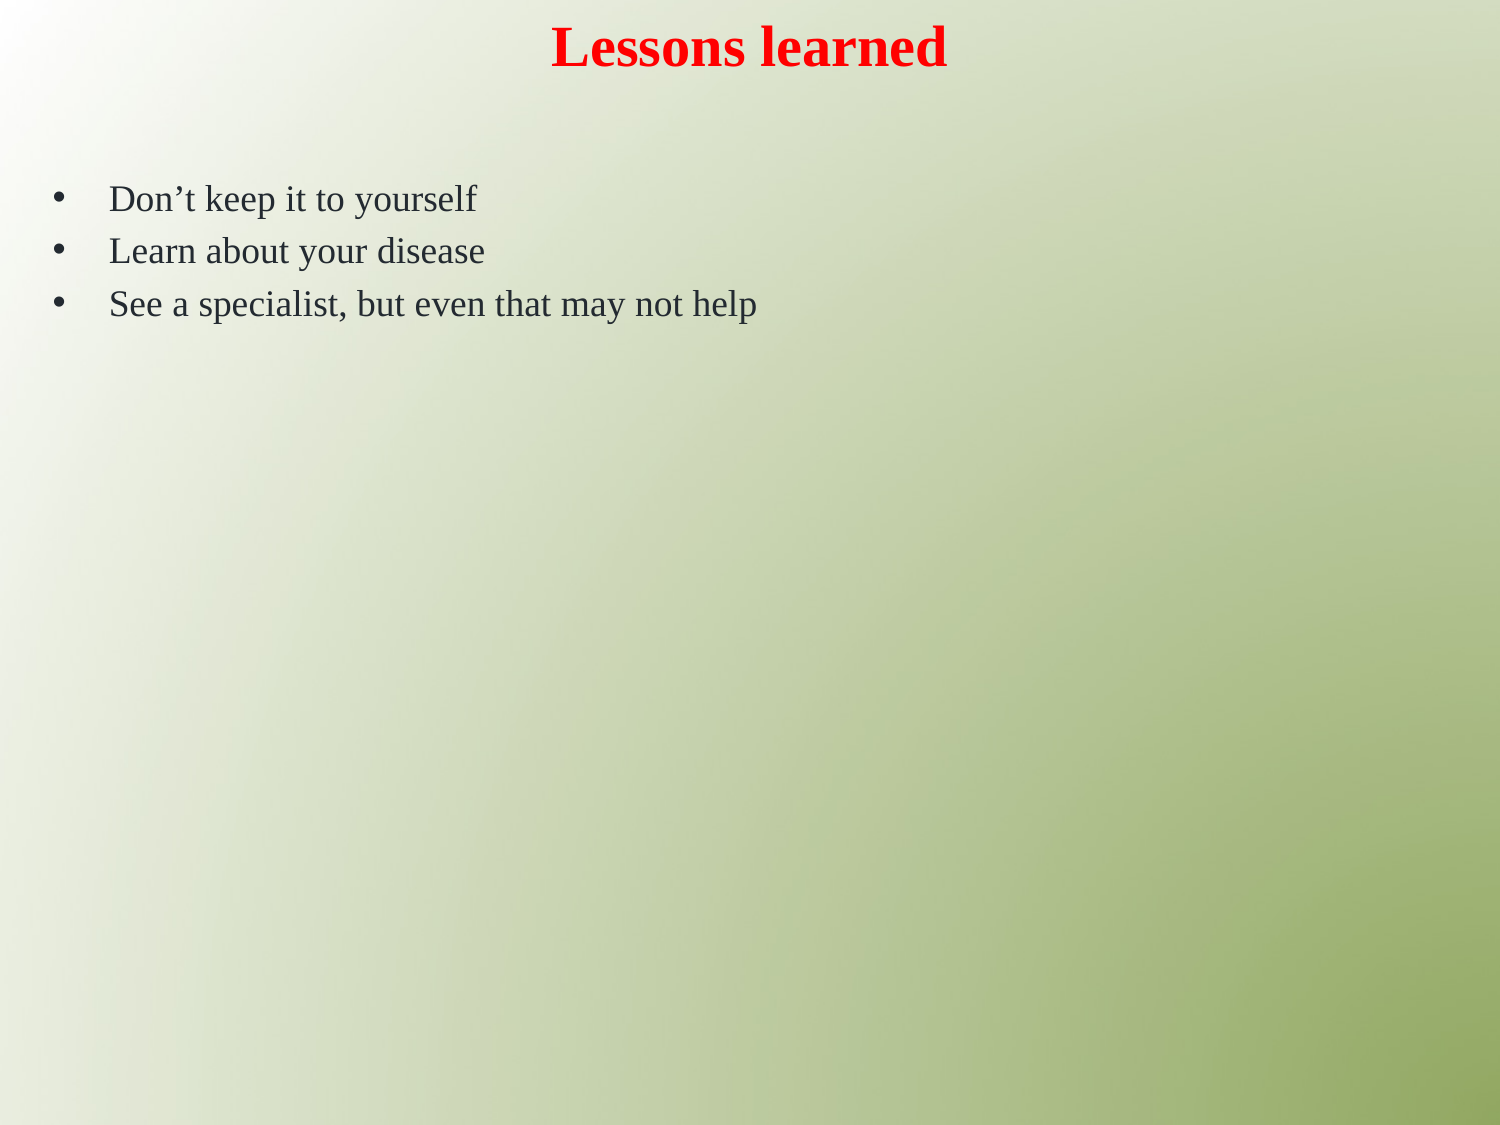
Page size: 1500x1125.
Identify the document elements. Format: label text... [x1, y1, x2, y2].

picture [0, 0, 1500, 1125]
list Don’t keep it to yourself Learn about your disease See a specialist, but even that may not help [37, 166, 1463, 909]
title Lessons learned [75, 4, 1425, 166]
